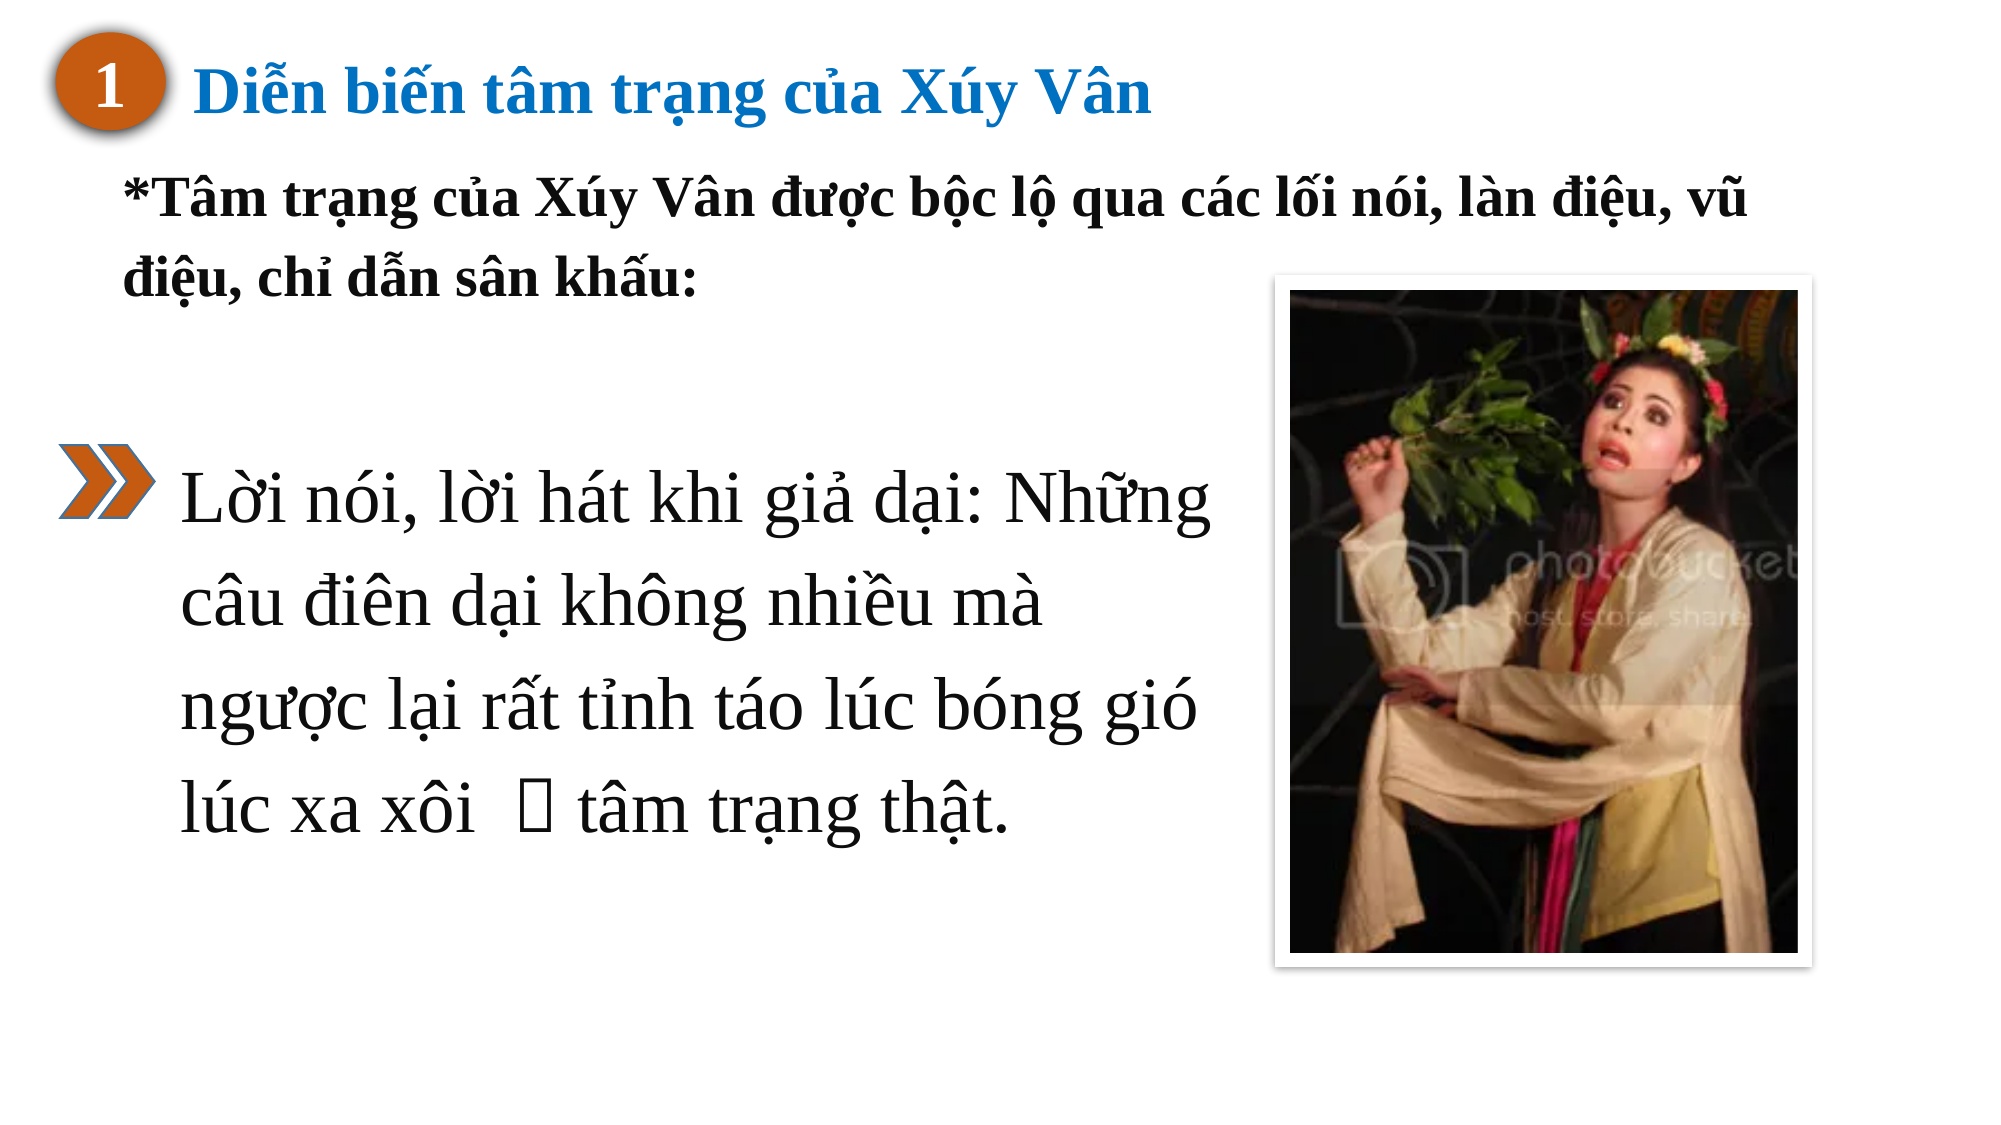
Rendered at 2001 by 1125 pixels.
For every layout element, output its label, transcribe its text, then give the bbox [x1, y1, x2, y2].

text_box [60, 445, 155, 518]
text_box Diễn biến tâm trạng của Xúy Vân [179, 27, 1169, 134]
text_box *Tâm trạng của Xúy Vân được bộc lộ qua các lối nói, làn điệu, vũ điệu, chỉ dẫn sân khấu: [107, 140, 1889, 316]
text_box Lời nói, lời hát khi giả dại: Những câu điên dại không nhiều mà ngược lại rất tỉnh táo lúc bóng gió lúc xa xôi  tâm trạng thật. [165, 426, 1258, 855]
text_box 1 [54, 31, 167, 132]
picture [1289, 289, 1798, 953]
